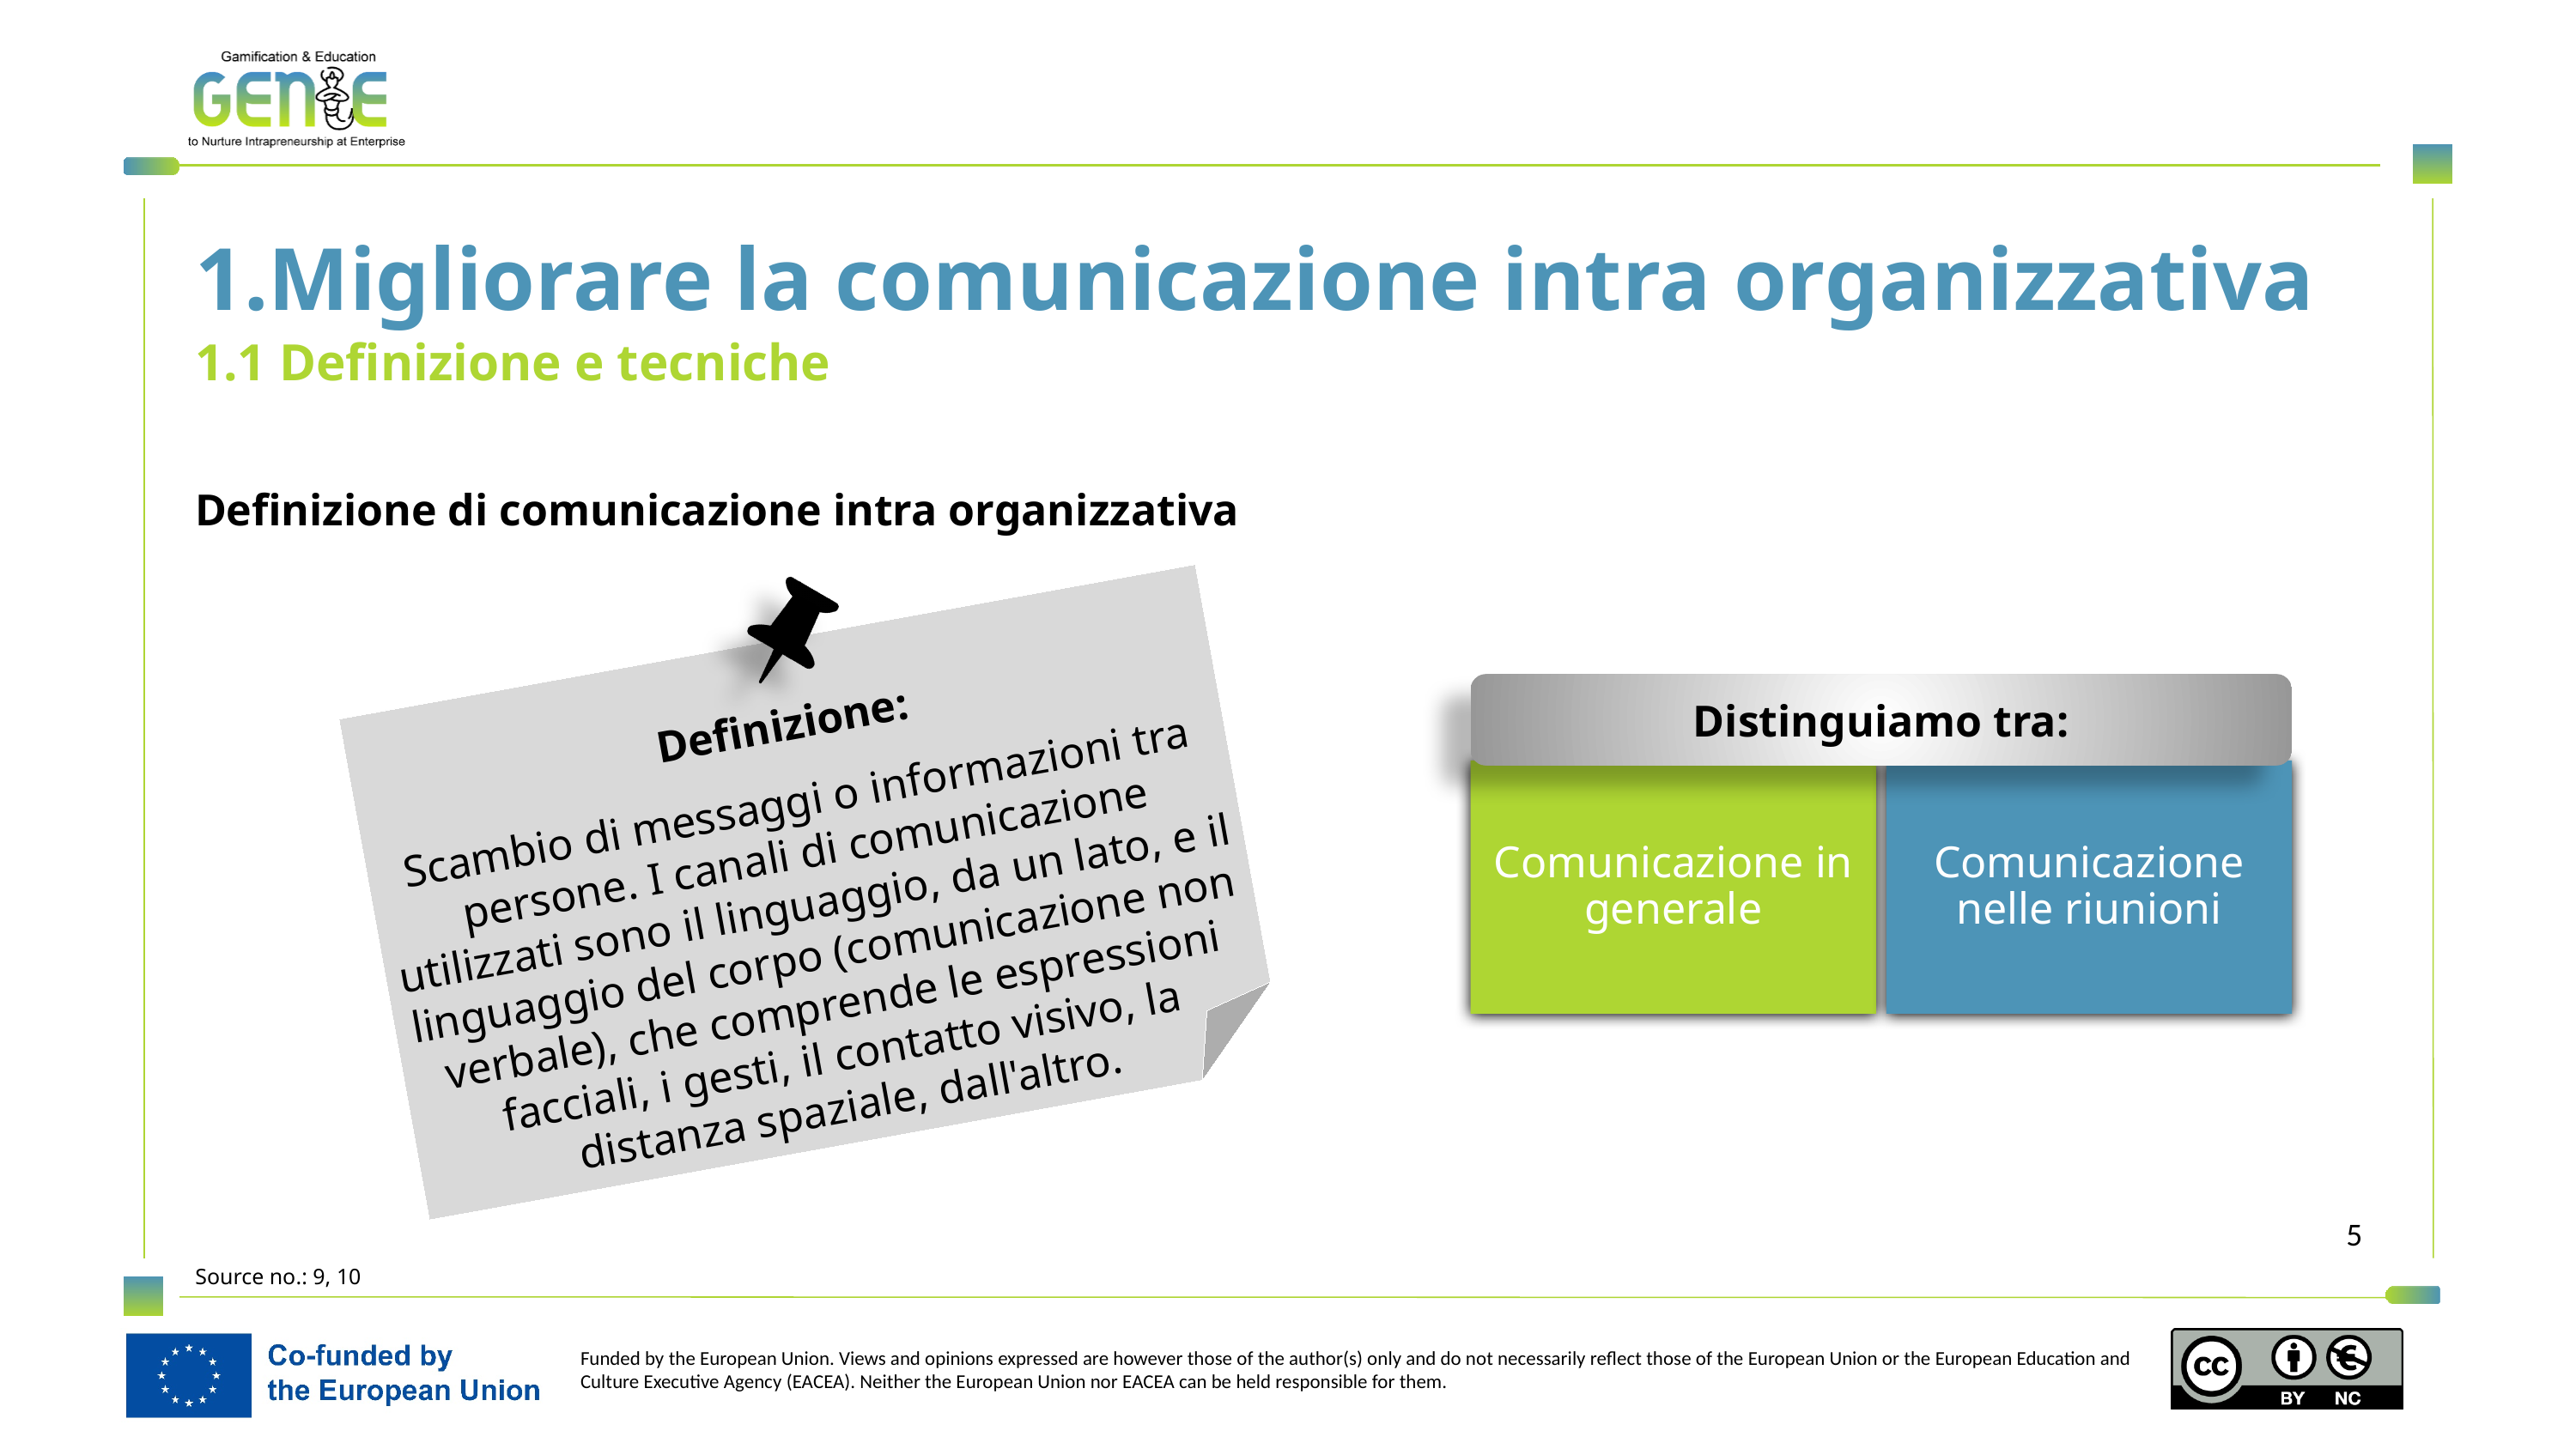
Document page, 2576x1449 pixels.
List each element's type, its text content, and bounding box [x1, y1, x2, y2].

picture [2171, 1328, 2403, 1410]
text_box 1.Migliorare la comunicazione intra organizzativa [182, 217, 2400, 334]
text_box Source no.: 9, 10 [182, 1257, 419, 1296]
picture [182, 45, 408, 151]
picture [111, 1328, 562, 1423]
picture [124, 157, 179, 175]
text_box Definizione: Scambio di messaggi o informazioni tra persone. I canali di comunicazione utilizzati sono il linguaggio, da un lato, e il linguaggio del corpo (comunicazione non verbale), che comprende le espressioni facciali, i gesti, il contatto visivo, la distanza spaziale, dall'altro. [338, 592, 1271, 1221]
picture [2413, 144, 2452, 184]
text_box Comunicazione nelle riunioni [1886, 760, 2293, 1014]
picture [124, 1276, 163, 1316]
text_box Comunicazione in generale [1470, 800, 1874, 1014]
text_box Definizione di comunicazione intra organizzativa [182, 476, 2153, 592]
picture [718, 560, 872, 704]
picture [2385, 1286, 2440, 1304]
text_box 1.1 Definizione e tecniche [182, 324, 1621, 397]
text_box Distinguiamo tra: [1470, 674, 2293, 766]
